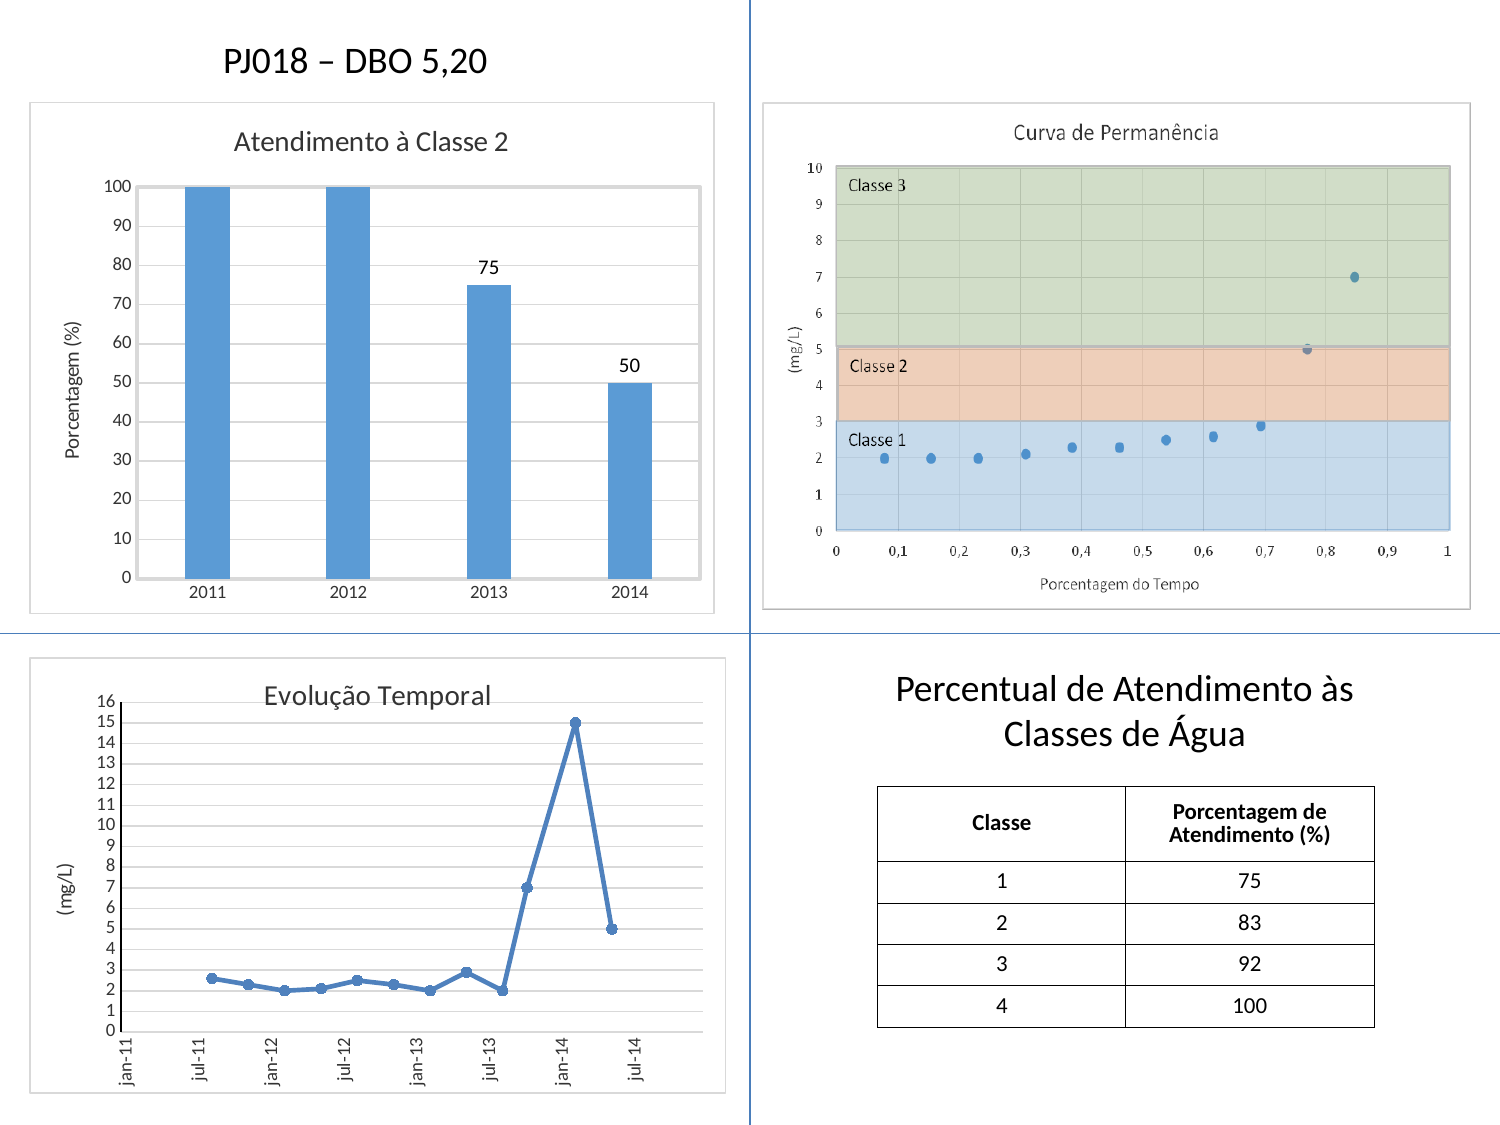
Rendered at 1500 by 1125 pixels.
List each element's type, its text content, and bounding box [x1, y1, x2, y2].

table_cell 92 [1126, 945, 1374, 985]
table_cell 2 [878, 904, 1125, 944]
table_cell 4 [878, 986, 1125, 1027]
table_cell 75 [1126, 862, 1374, 903]
text_box PJ018 – DBO 5,20 [208, 28, 503, 89]
table_cell 1 [878, 862, 1125, 903]
chart [29, 101, 715, 615]
table_cell 3 [878, 945, 1125, 985]
picture [761, 101, 1471, 610]
table_cell 100 [1126, 986, 1374, 1027]
chart [29, 656, 727, 1095]
table_header Classe [878, 787, 1125, 861]
table_cell 83 [1126, 904, 1374, 944]
text_box Percentual de Atendimento às Classes de Água [865, 656, 1385, 762]
table_header Porcentagem de Atendimento (%) [1126, 787, 1374, 861]
